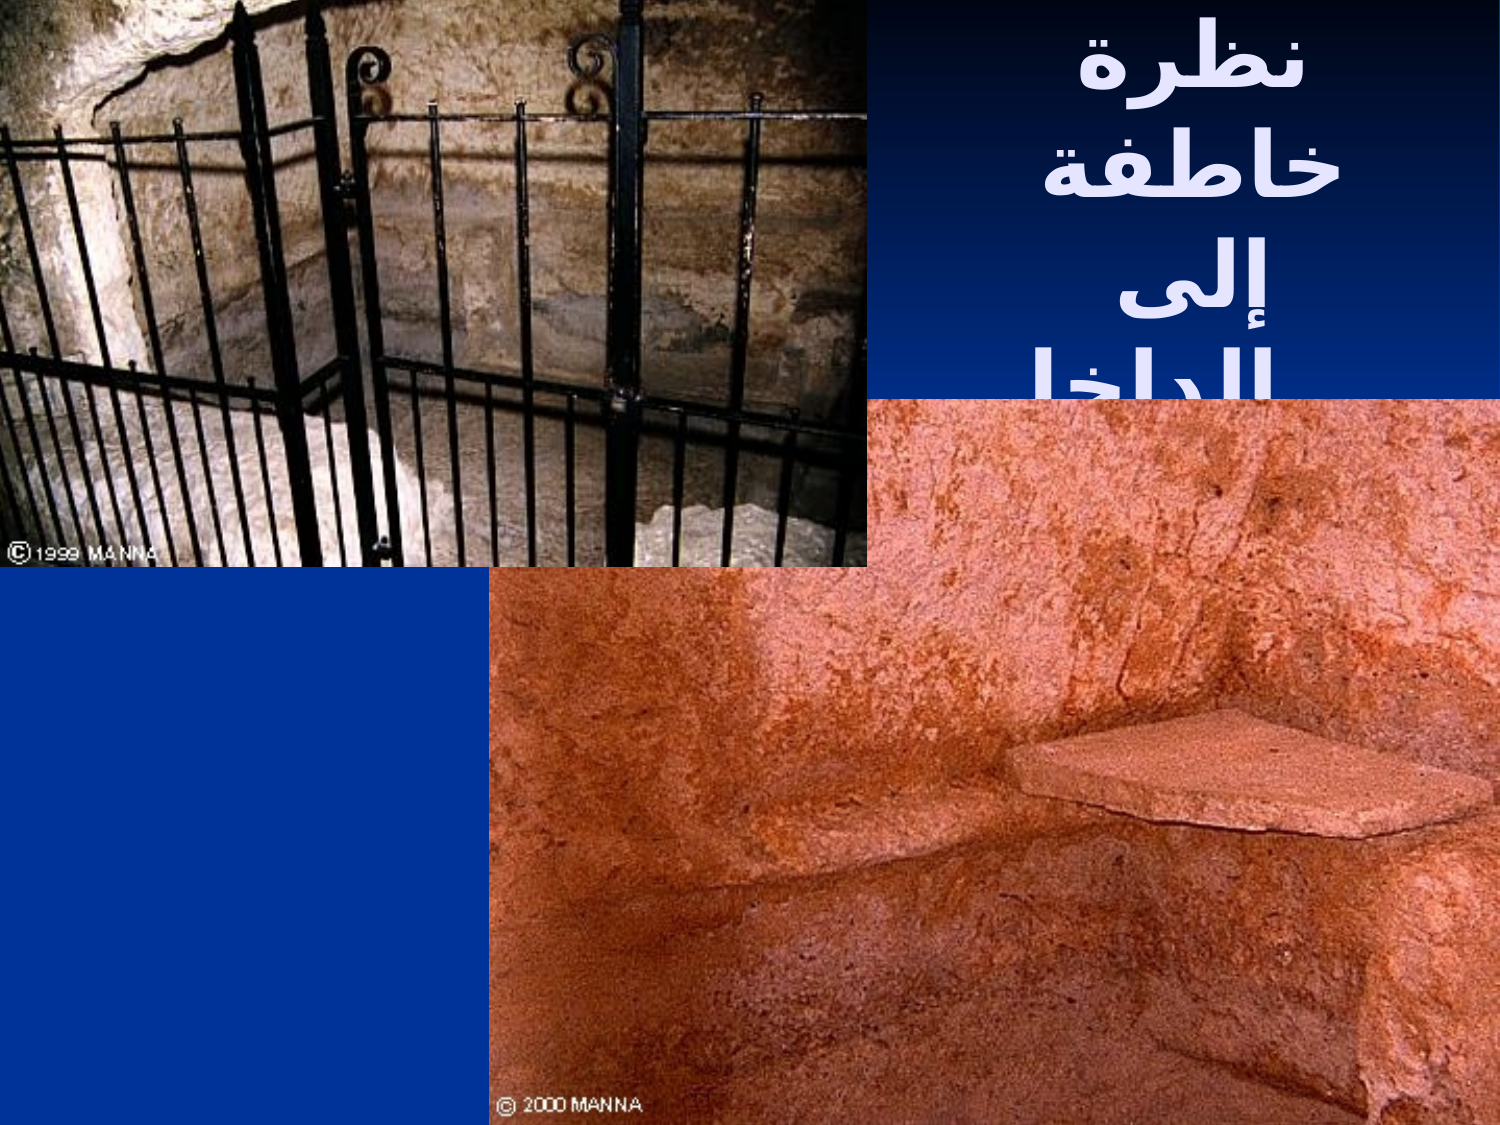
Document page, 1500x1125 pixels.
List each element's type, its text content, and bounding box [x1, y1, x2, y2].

picture [0, 0, 1500, 1125]
title نظرة خاطفة إلى الداخل .... [962, 44, 1426, 388]
